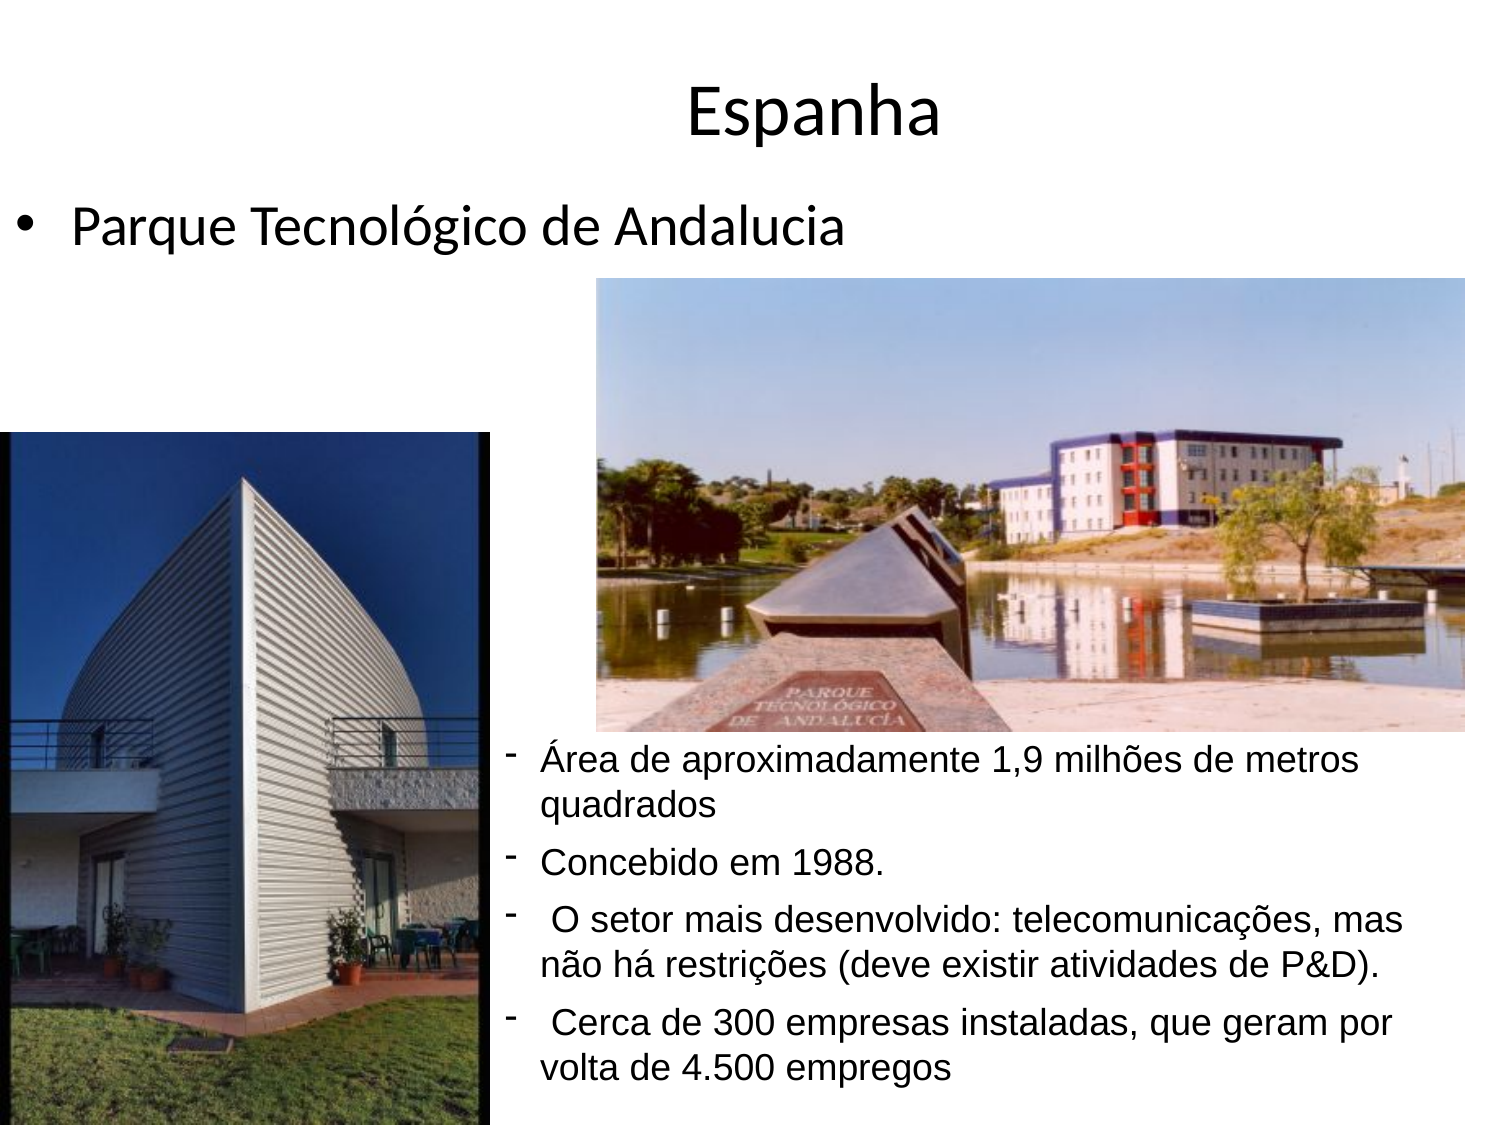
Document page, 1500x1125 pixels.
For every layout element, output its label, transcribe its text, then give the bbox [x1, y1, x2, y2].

picture [0, 432, 491, 1125]
text_box Área de aproximadamente 1,9 milhões de metros quadrados Concebido em 1988. O setor mais desenvolvido: telecomunicações, mas não há restrições (deve existir atividades de P&D). Cerca de 300 empresas instaladas, que geram por volta de 4.500 empregos [495, 727, 1483, 1096]
picture [596, 278, 1465, 733]
title Espanha [128, 11, 1500, 200]
list Parque Tecnológico de Andalucia [0, 179, 1176, 727]
